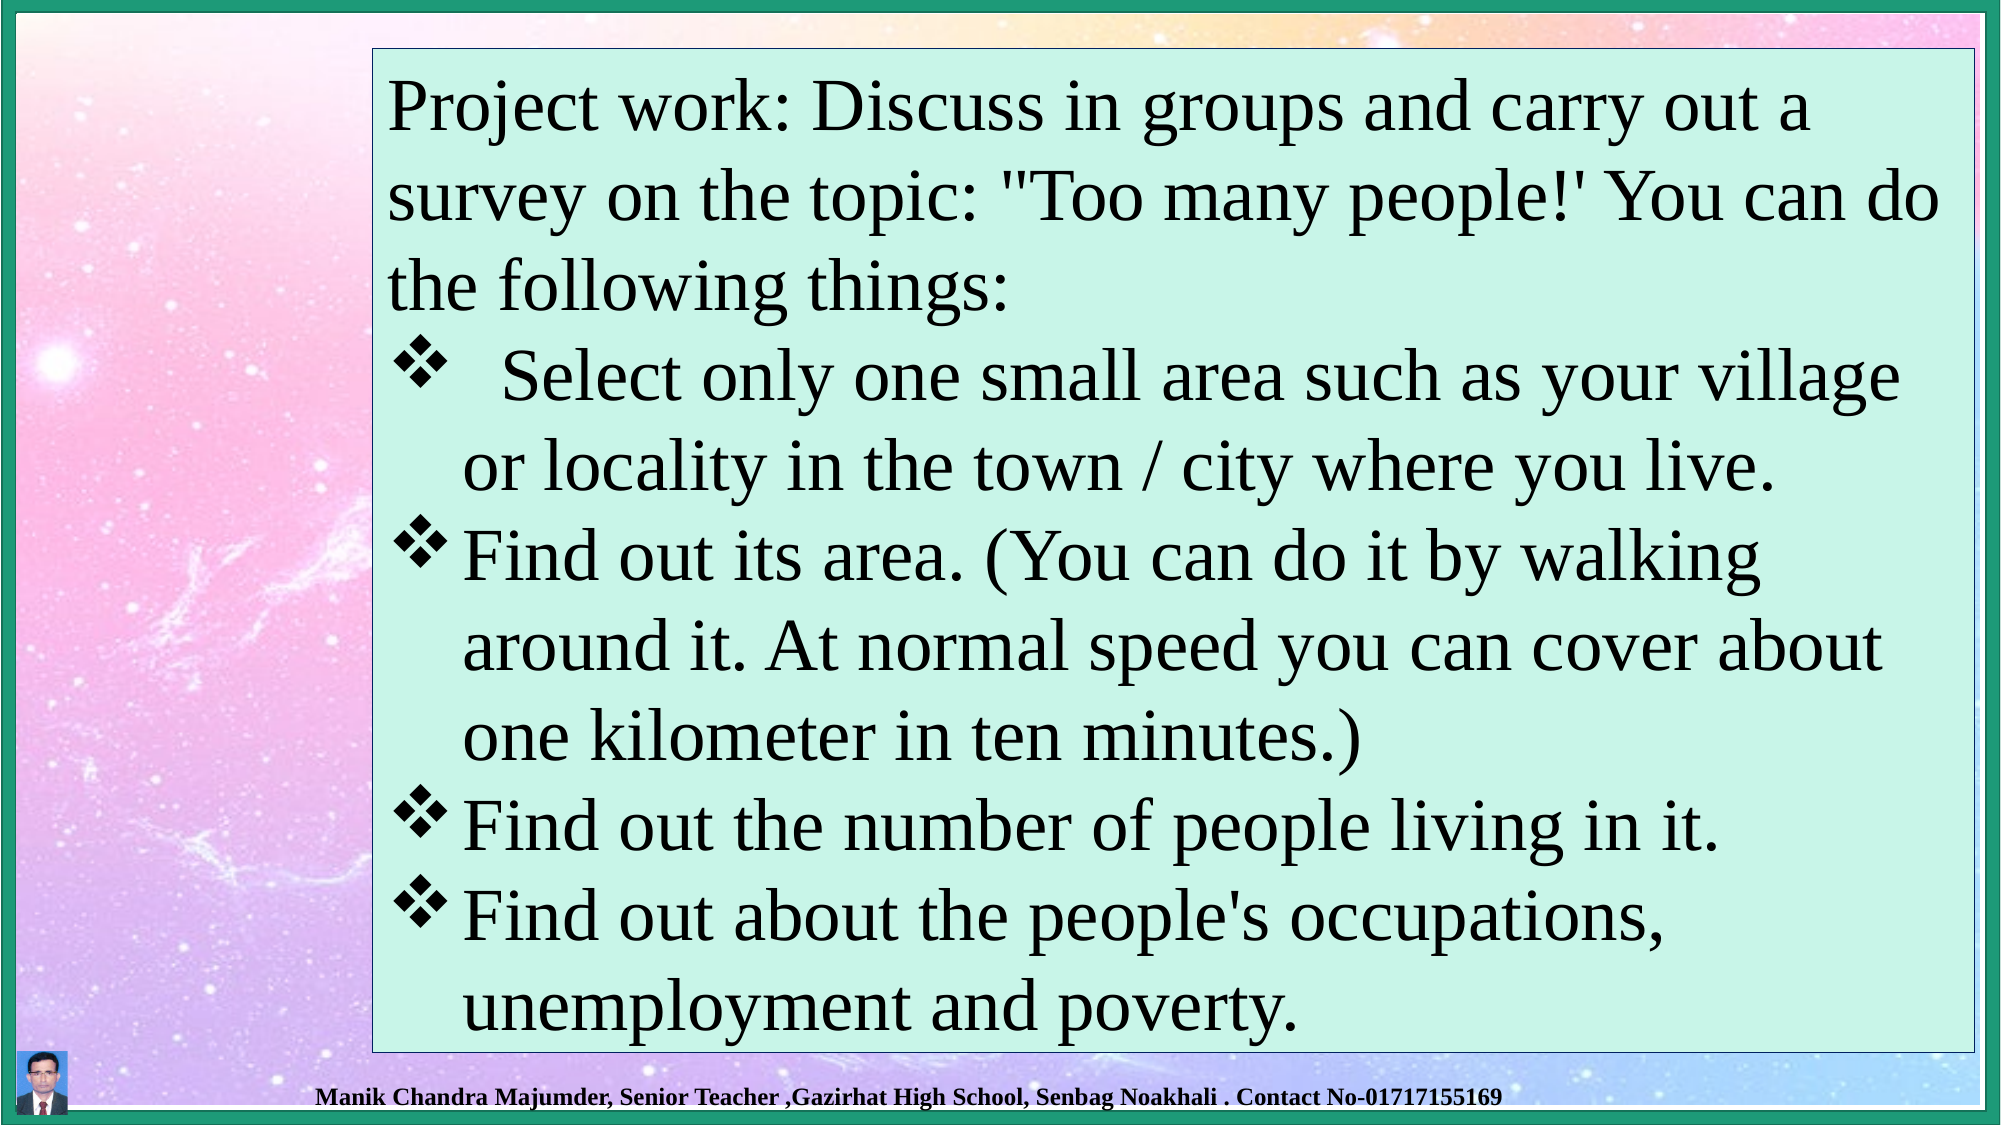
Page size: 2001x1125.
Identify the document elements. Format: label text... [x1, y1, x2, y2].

picture [937, 1095, 941, 1105]
picture [415, 1095, 419, 1105]
picture [1065, 1095, 1069, 1105]
picture [899, 1097, 906, 1105]
picture [557, 1095, 561, 1105]
picture [982, 1095, 986, 1105]
picture [326, 1092, 332, 1105]
picture [1271, 1095, 1275, 1105]
picture [319, 1092, 325, 1105]
picture [1124, 1092, 1134, 1105]
picture [857, 1095, 861, 1105]
picture [649, 1095, 653, 1105]
picture [498, 1092, 504, 1105]
picture [1330, 1092, 1340, 1105]
picture [1181, 1095, 1185, 1105]
picture [505, 1092, 511, 1105]
picture [441, 1095, 445, 1105]
picture [564, 1095, 568, 1105]
picture [356, 1095, 360, 1105]
picture [748, 1095, 752, 1105]
picture [16, 14, 1980, 1115]
text_box Project work: Discuss in groups and carry out a survey on the topic: "Too many people!' You can do the following things: Select only one small area such as your village or locality in the town / city where you live. Find out its area. (You can do it by walking around it. At normal speed you can cover about one kilometer in ten minutes.) Find out the number of people living in it. Find out about the people's occupations, unemployment and poverty. [372, 48, 1975, 1053]
